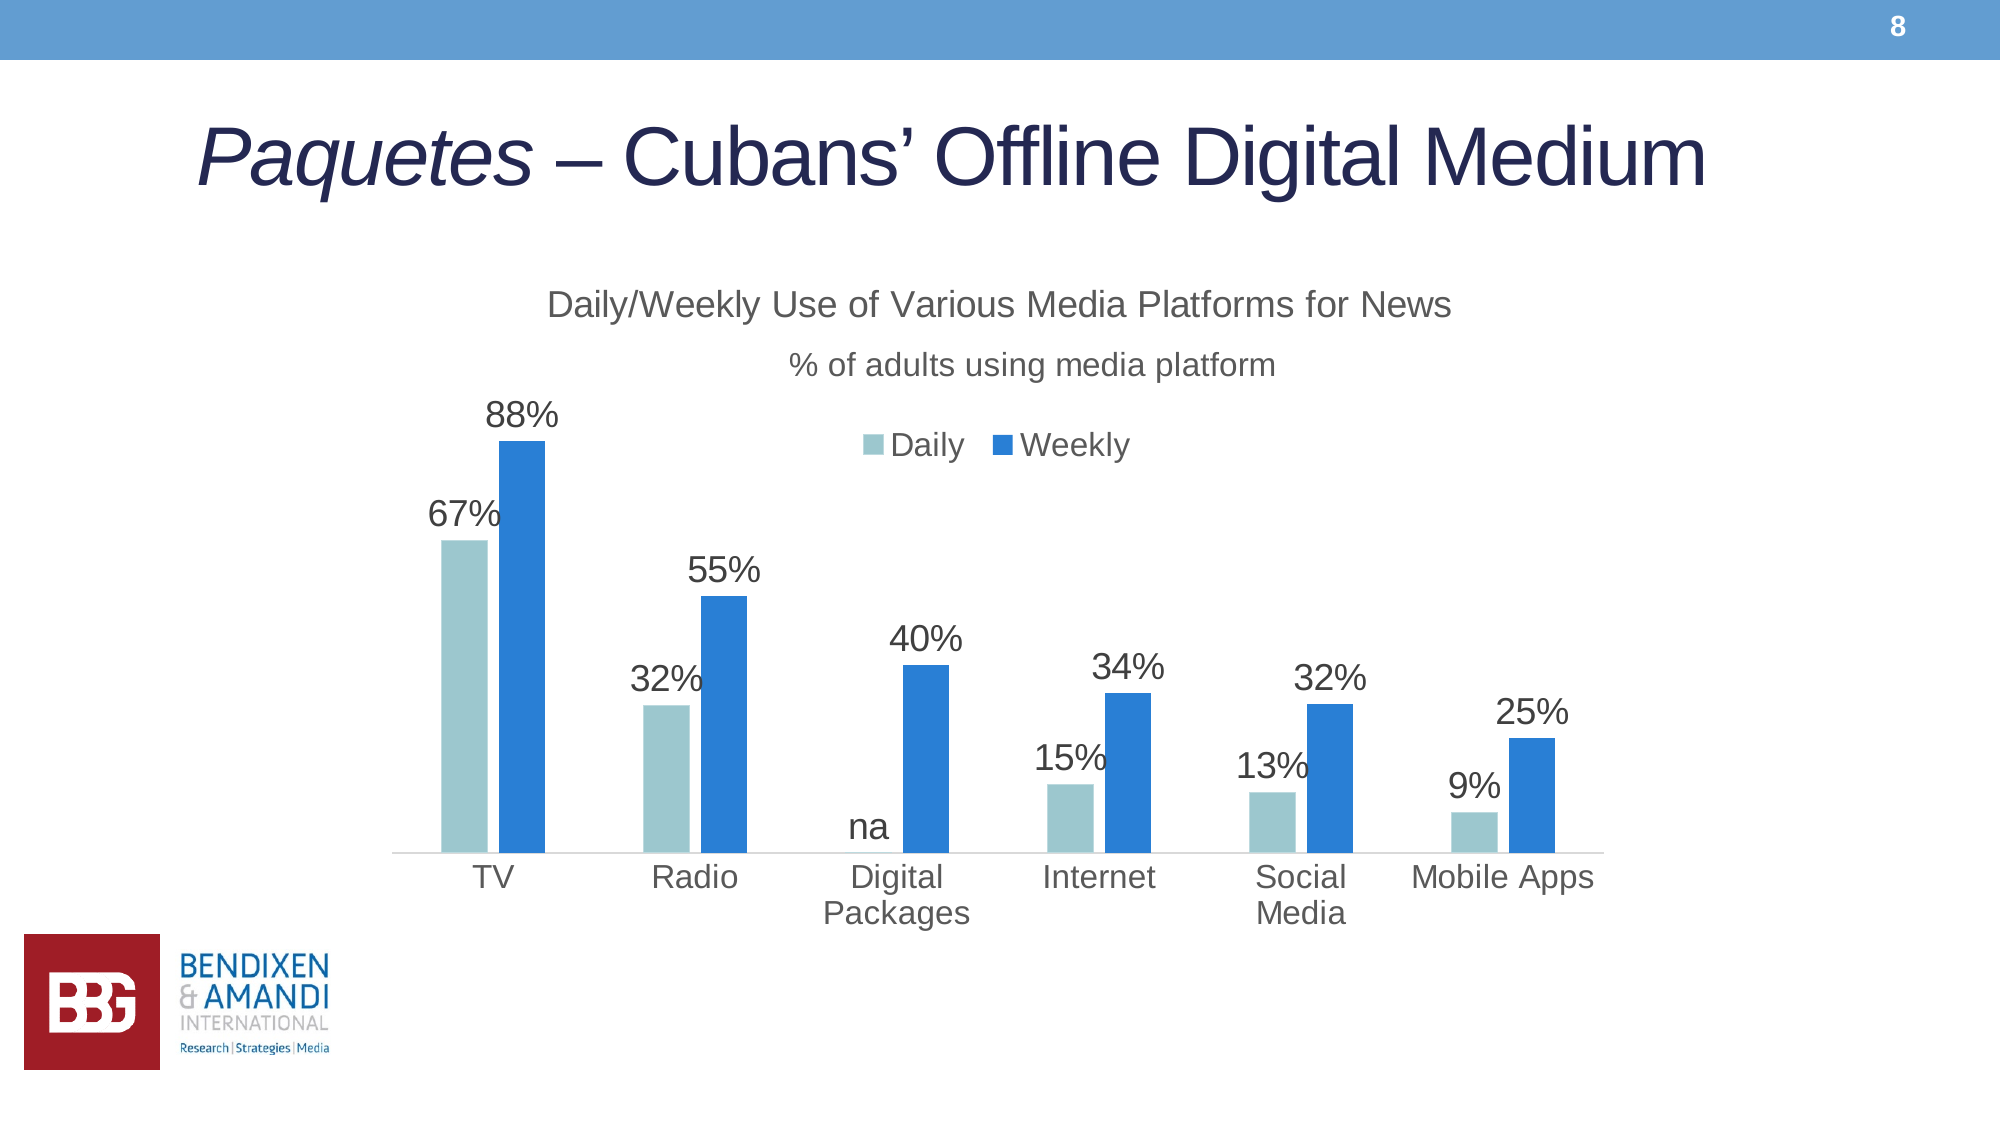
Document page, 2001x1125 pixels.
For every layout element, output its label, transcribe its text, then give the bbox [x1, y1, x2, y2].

title Paquetes – Cubans’ Offline Digital Medium [193, 19, 1807, 247]
chart [374, 249, 1626, 963]
picture [24, 934, 161, 1071]
picture [175, 949, 331, 1056]
slide_number 8 [1875, 4, 1946, 46]
